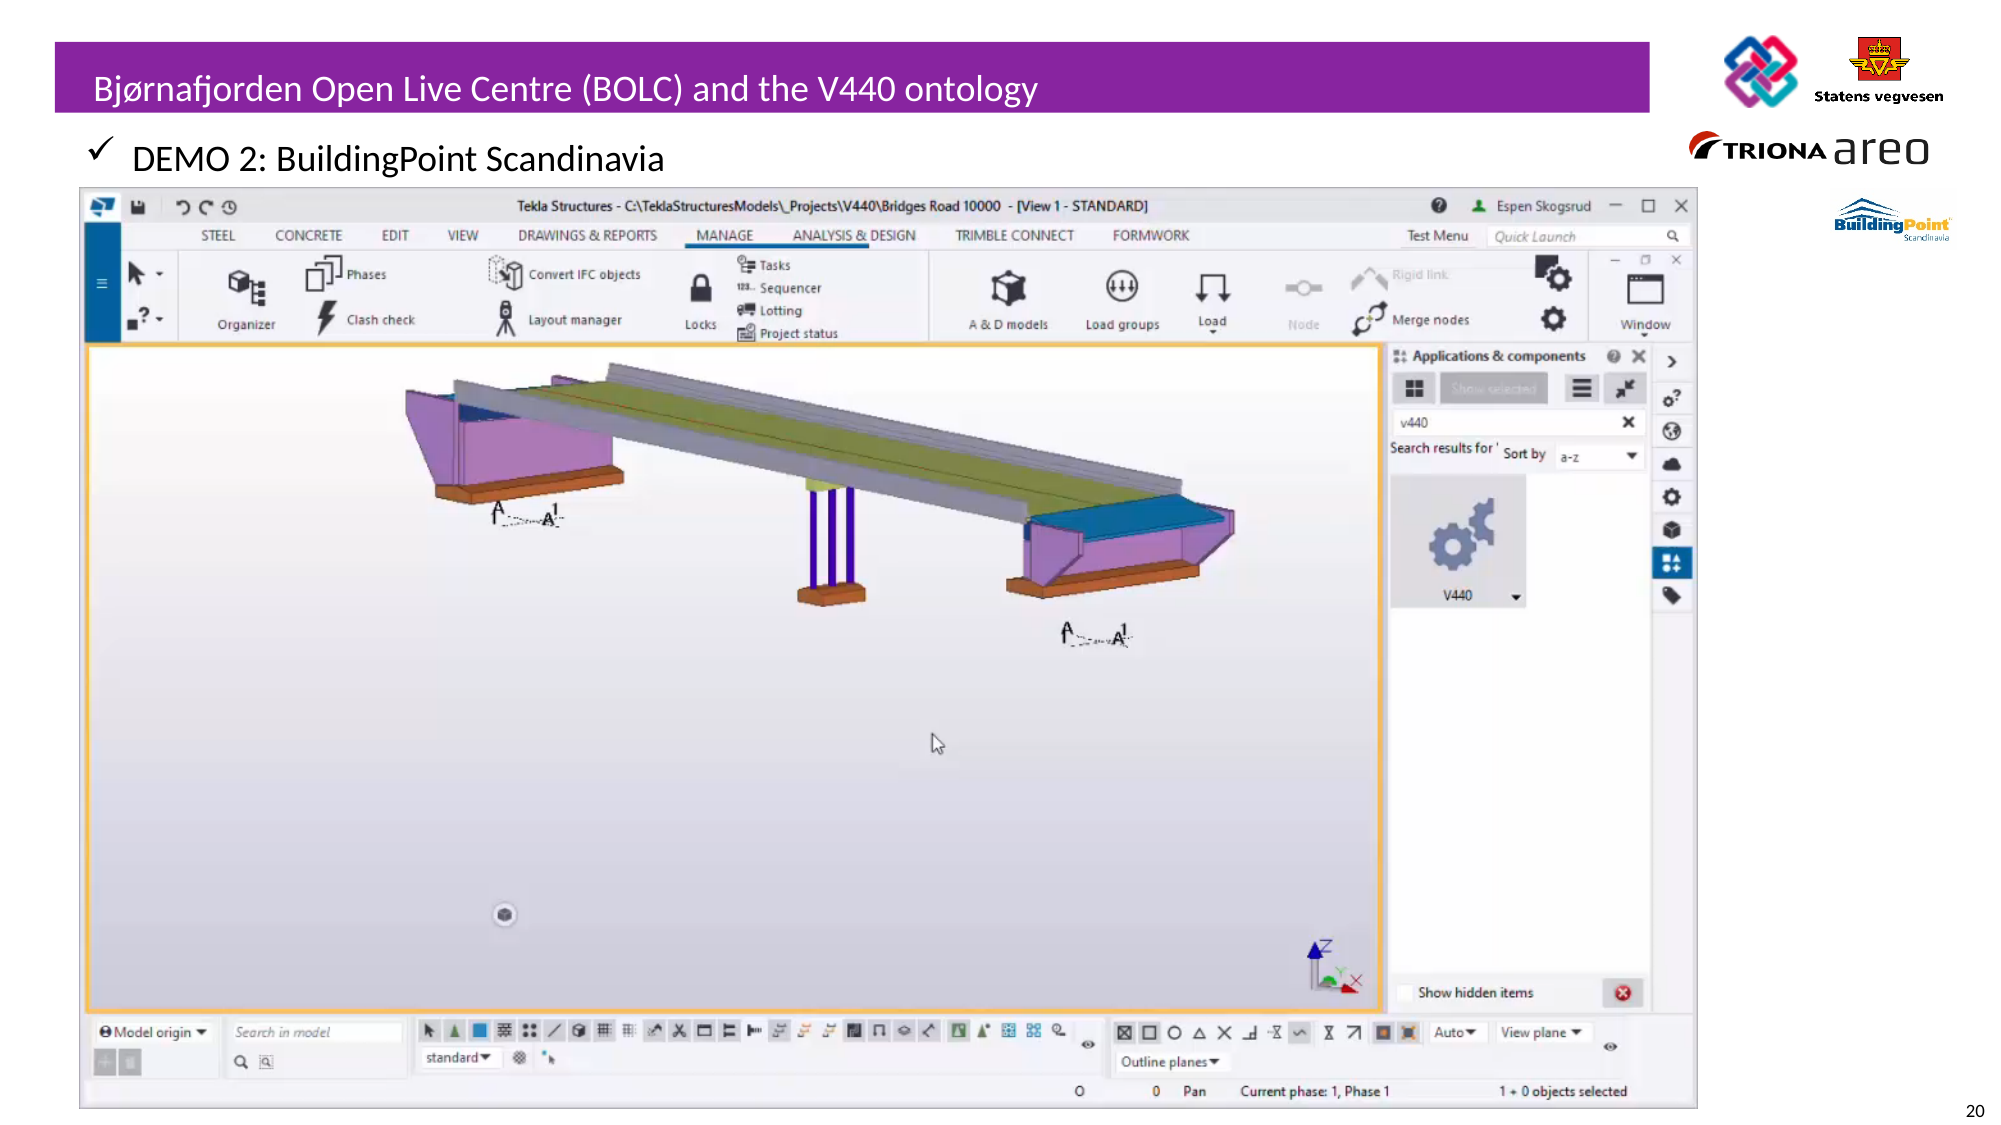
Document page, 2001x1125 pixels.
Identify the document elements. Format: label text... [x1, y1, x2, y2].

picture [1689, 131, 1937, 173]
picture [1815, 37, 1943, 104]
picture [1720, 32, 1799, 110]
picture [1830, 188, 1957, 250]
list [78, 186, 1699, 1111]
text_box DEMO 2: BuildingPoint Scandinavia [70, 126, 681, 187]
slide_number 20 [1942, 1094, 2000, 1125]
